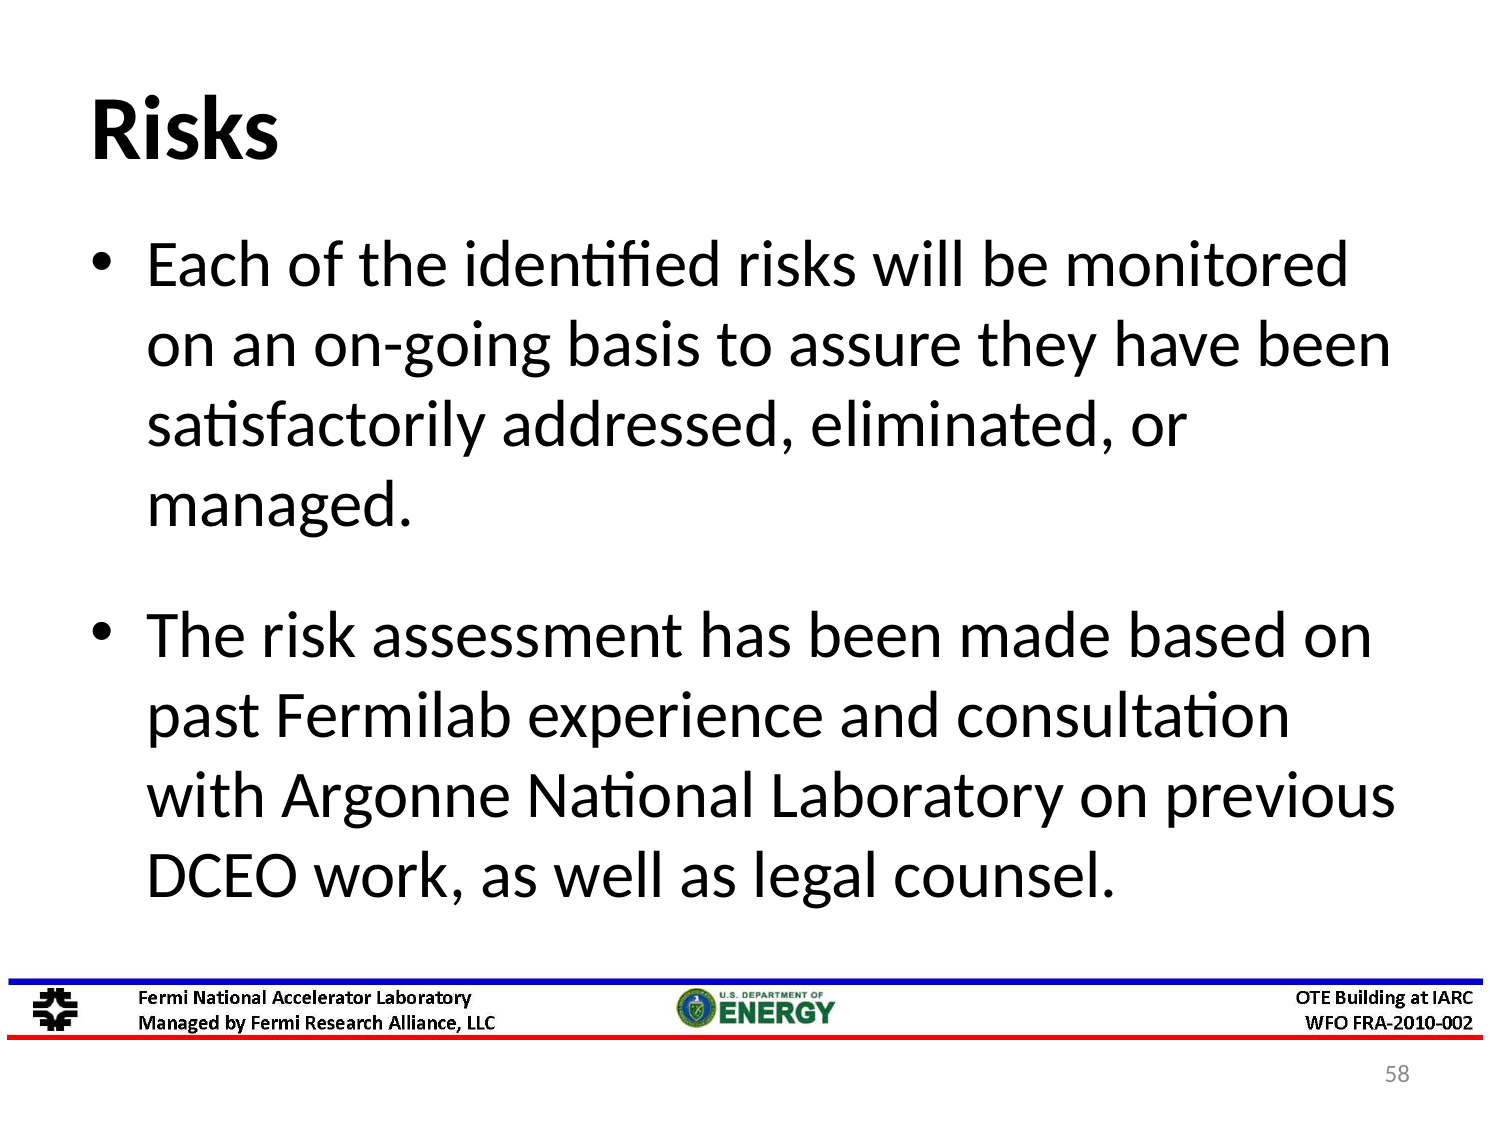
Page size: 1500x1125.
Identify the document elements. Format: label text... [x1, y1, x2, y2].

title Risks [75, 45, 1425, 200]
slide_number 58 [1074, 1049, 1425, 1103]
picture [0, 974, 1500, 1040]
list Each of the identified risks will be monitored on an on-going basis to assure they have been satisfactorily addressed, eliminated, or managed. The risk assessment has been made based on past Fermilab experience and consultation with Argonne National Laboratory on previous DCEO work, as well as legal counsel. [75, 212, 1425, 973]
